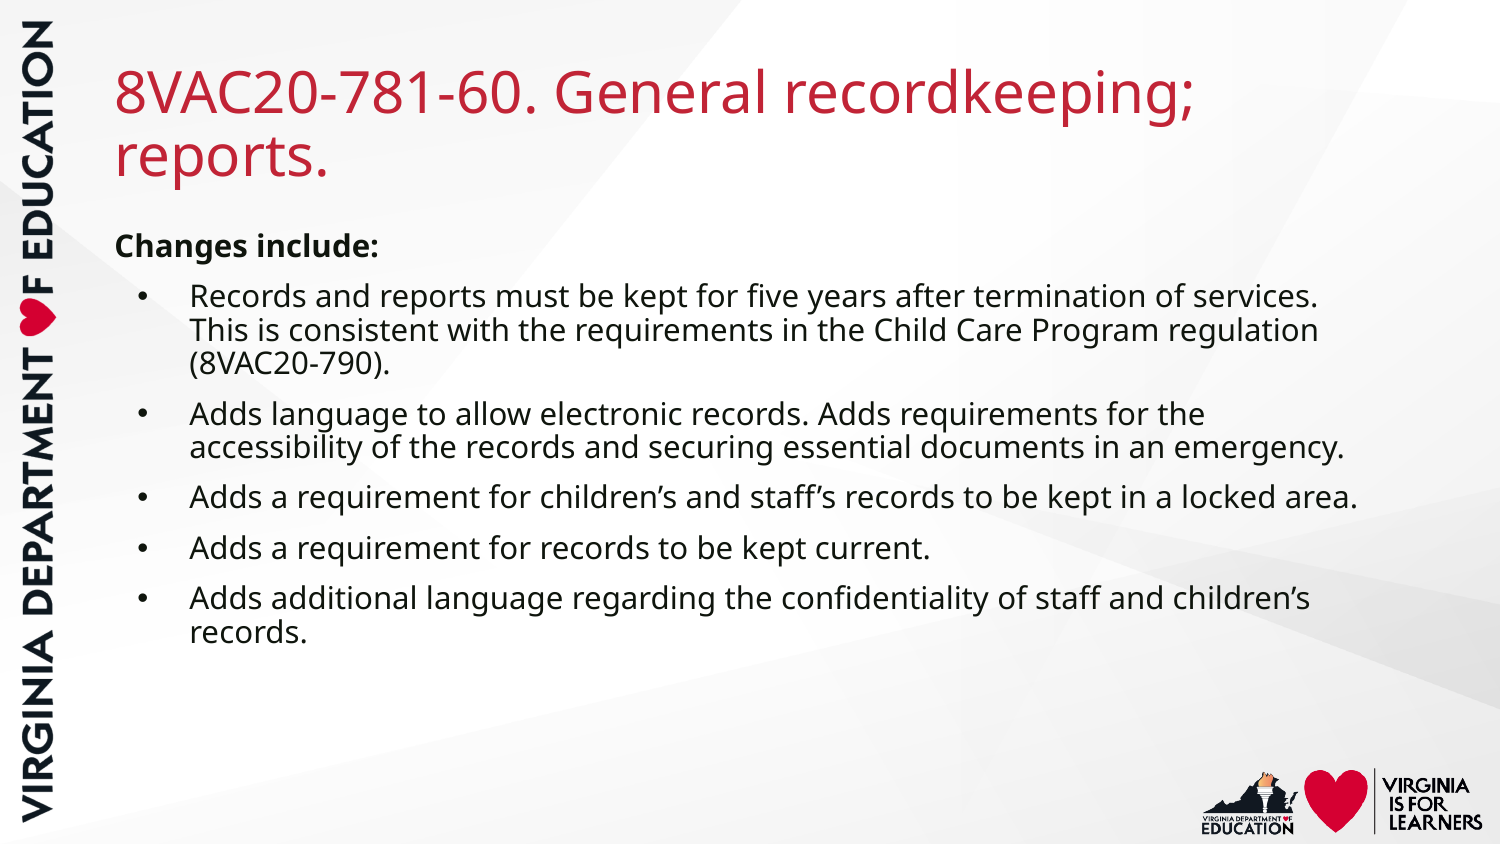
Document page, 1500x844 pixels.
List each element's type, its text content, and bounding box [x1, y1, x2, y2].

picture [0, 0, 1500, 844]
title 8VAC20-781-60. General recordkeeping; reports. [103, 44, 1397, 209]
list Changes include: Records and reports must be kept for five years after termination of services. This is consistent with the requirements in the Child Care Program regulation (8VAC20-790). Adds language to allow electronic records. Adds requirements for the accessibility of the records and securing essential documents in an emergency. Adds a requirement for children’s and staff’s records to be kept in a locked area. Adds a requirement for records to be kept current. Adds additional language regarding the confidentiality of staff and children’s records. [103, 224, 1397, 760]
